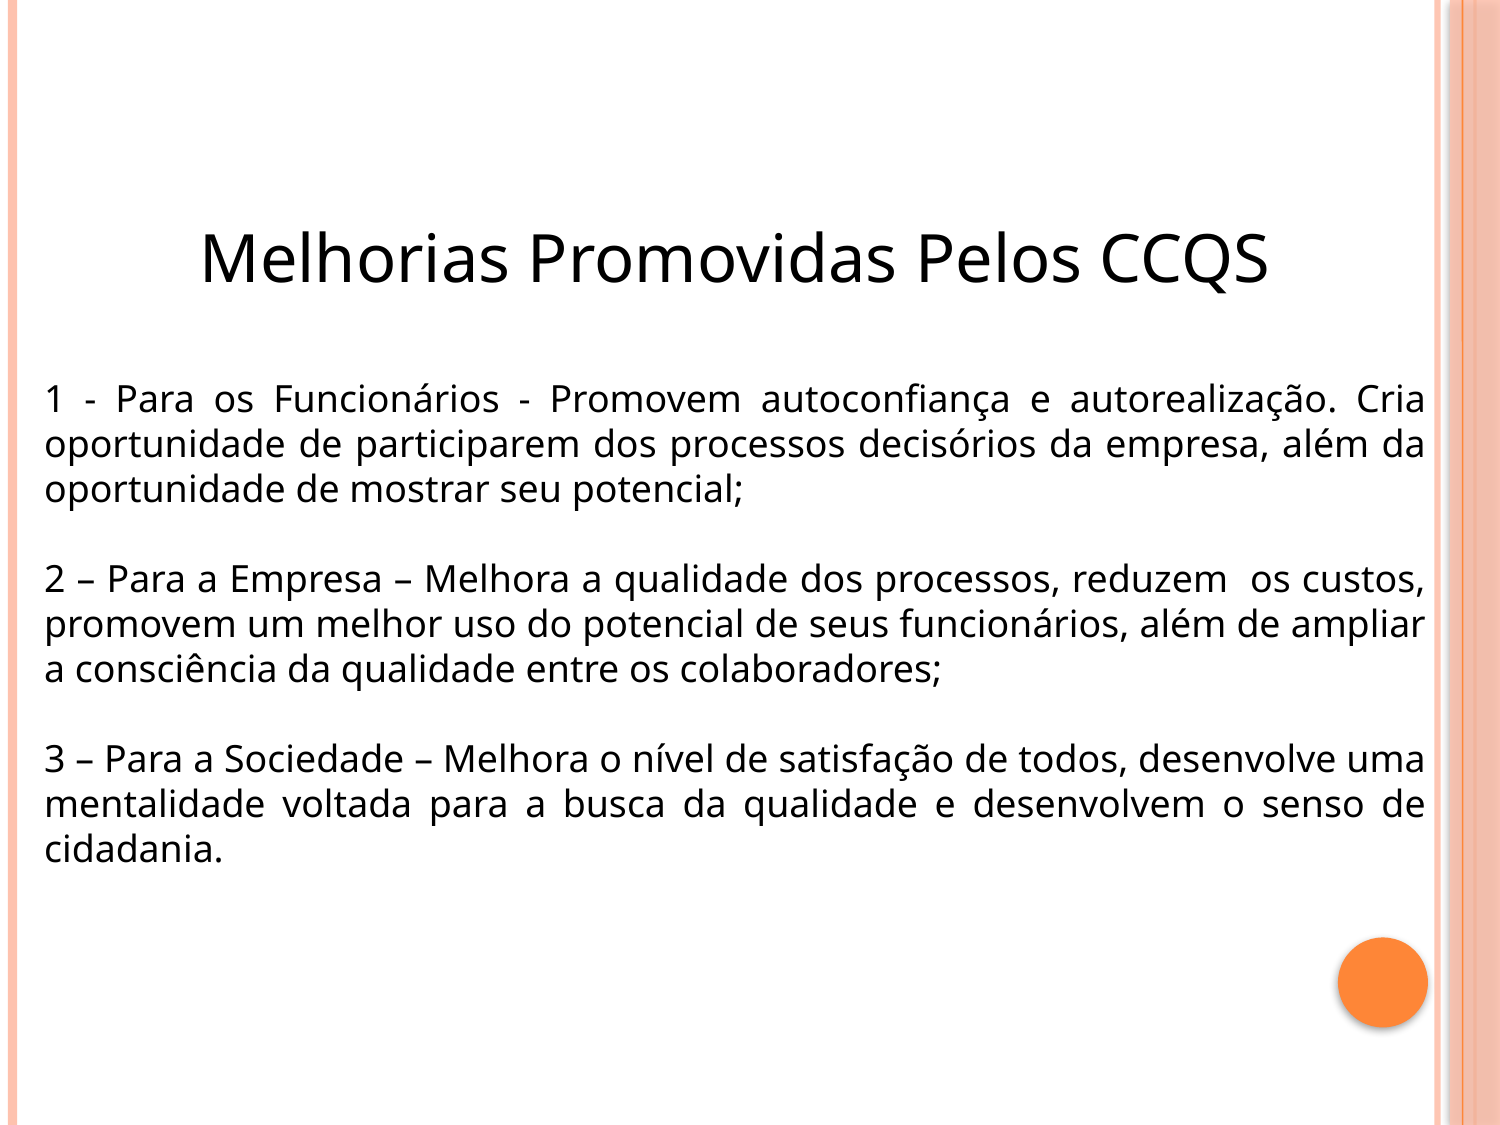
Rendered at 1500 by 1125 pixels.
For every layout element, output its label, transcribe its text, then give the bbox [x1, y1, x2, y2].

text_box Melhorias Promovidas Pelos CCQS 1 - Para os Funcionários - Promovem autoconfiança e autorealização. Cria oportunidade de participarem dos processos decisórios da empresa, além da oportunidade de mostrar seu potencial; 2 – Para a Empresa – Melhora a qualidade dos processos, reduzem os custos, promovem um melhor uso do potencial de seus funcionários, além de ampliar a consciência da qualidade entre os colaboradores; 3 – Para a Sociedade – Melhora o nível de satisfação de todos, desenvolve uma mentalidade voltada para a busca da qualidade e desenvolvem o senso de cidadania. [29, 208, 1442, 878]
